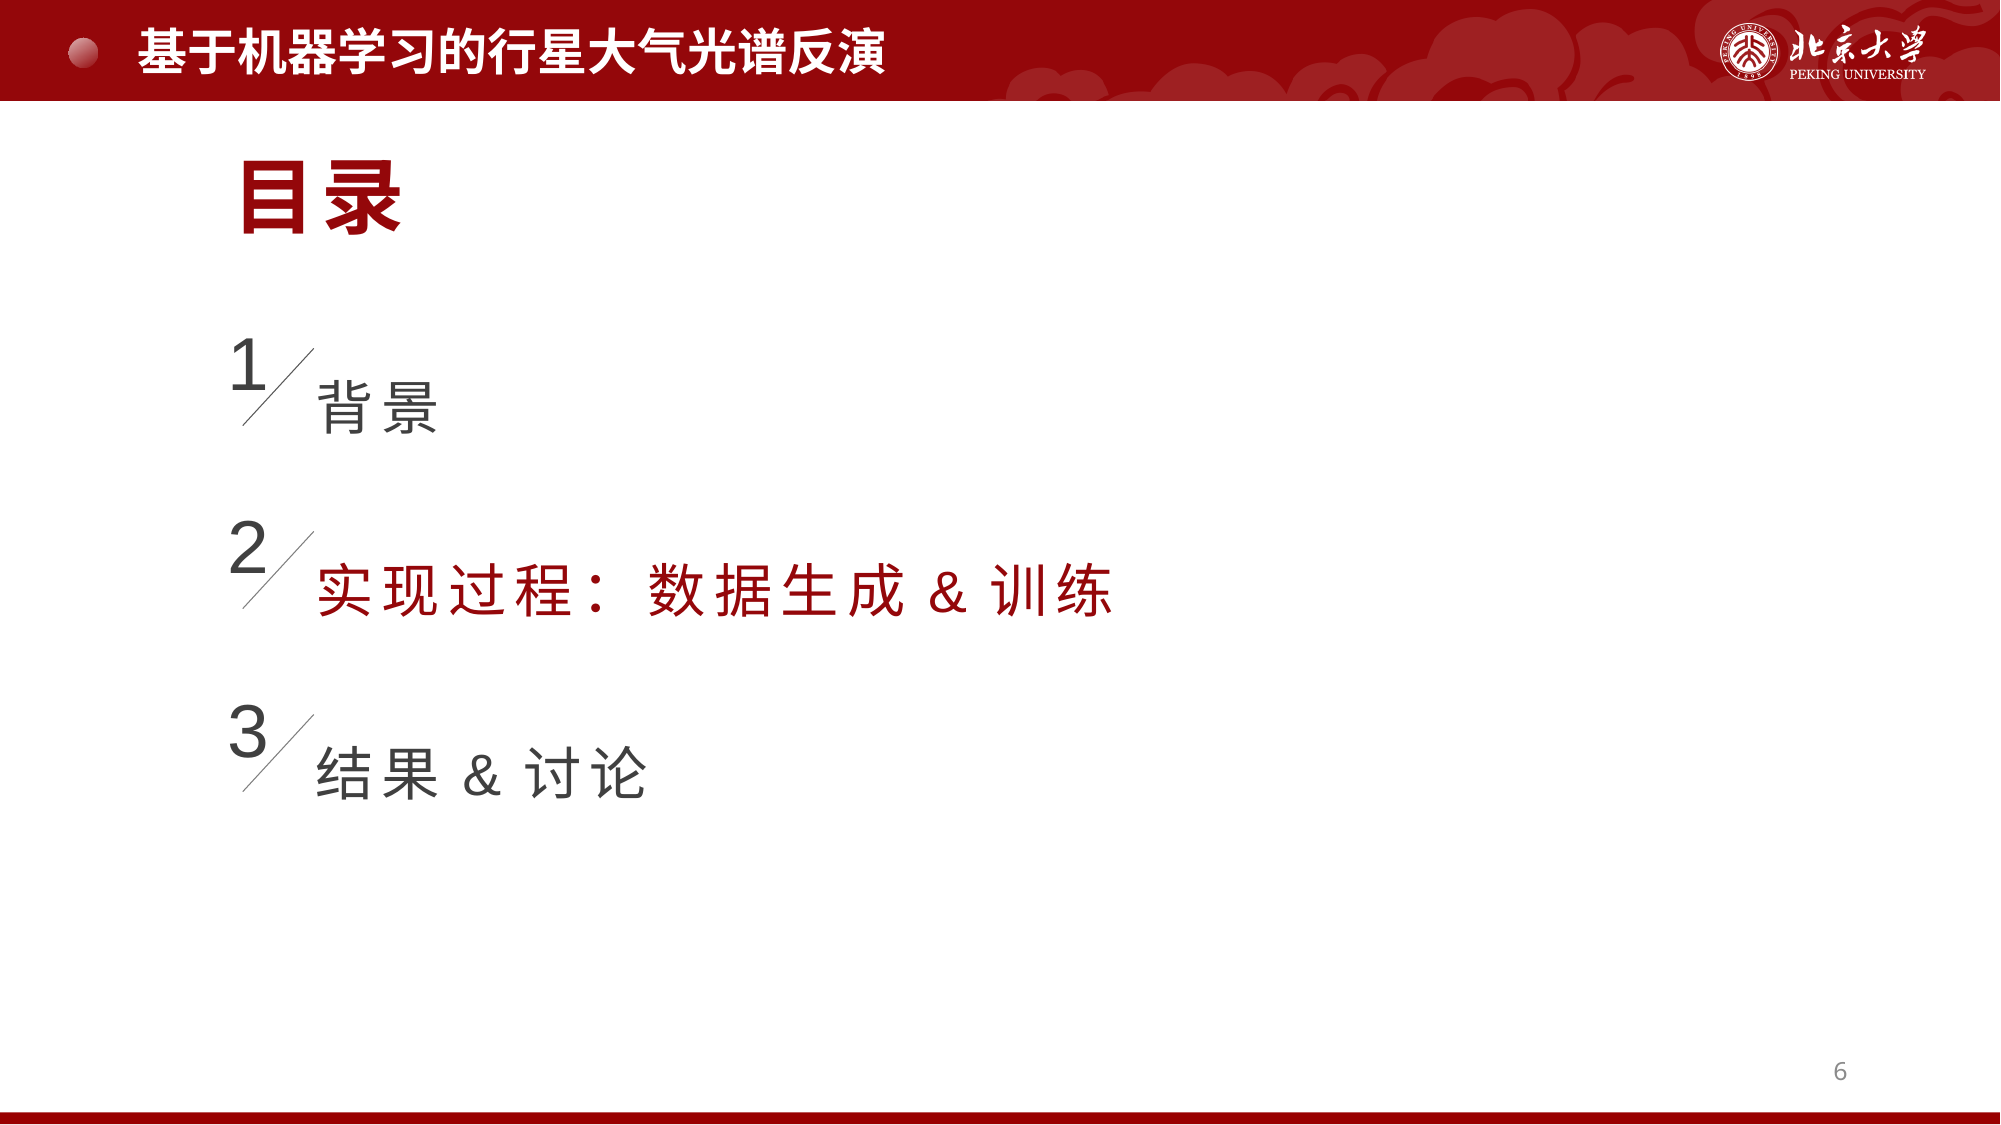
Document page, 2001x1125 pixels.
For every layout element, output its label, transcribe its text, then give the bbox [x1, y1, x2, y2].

text_box [0, 0, 962, 102]
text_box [212, 308, 1227, 450]
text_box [212, 674, 1015, 816]
picture [962, 0, 2000, 102]
text_box 基于机器学习的行星大气光谱反演 [123, 13, 962, 88]
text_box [212, 491, 1190, 633]
text_box 目录 [217, 136, 651, 252]
text_box [67, 36, 99, 69]
slide_number 6 [1412, 1042, 1863, 1103]
text_box [0, 1112, 2000, 1125]
